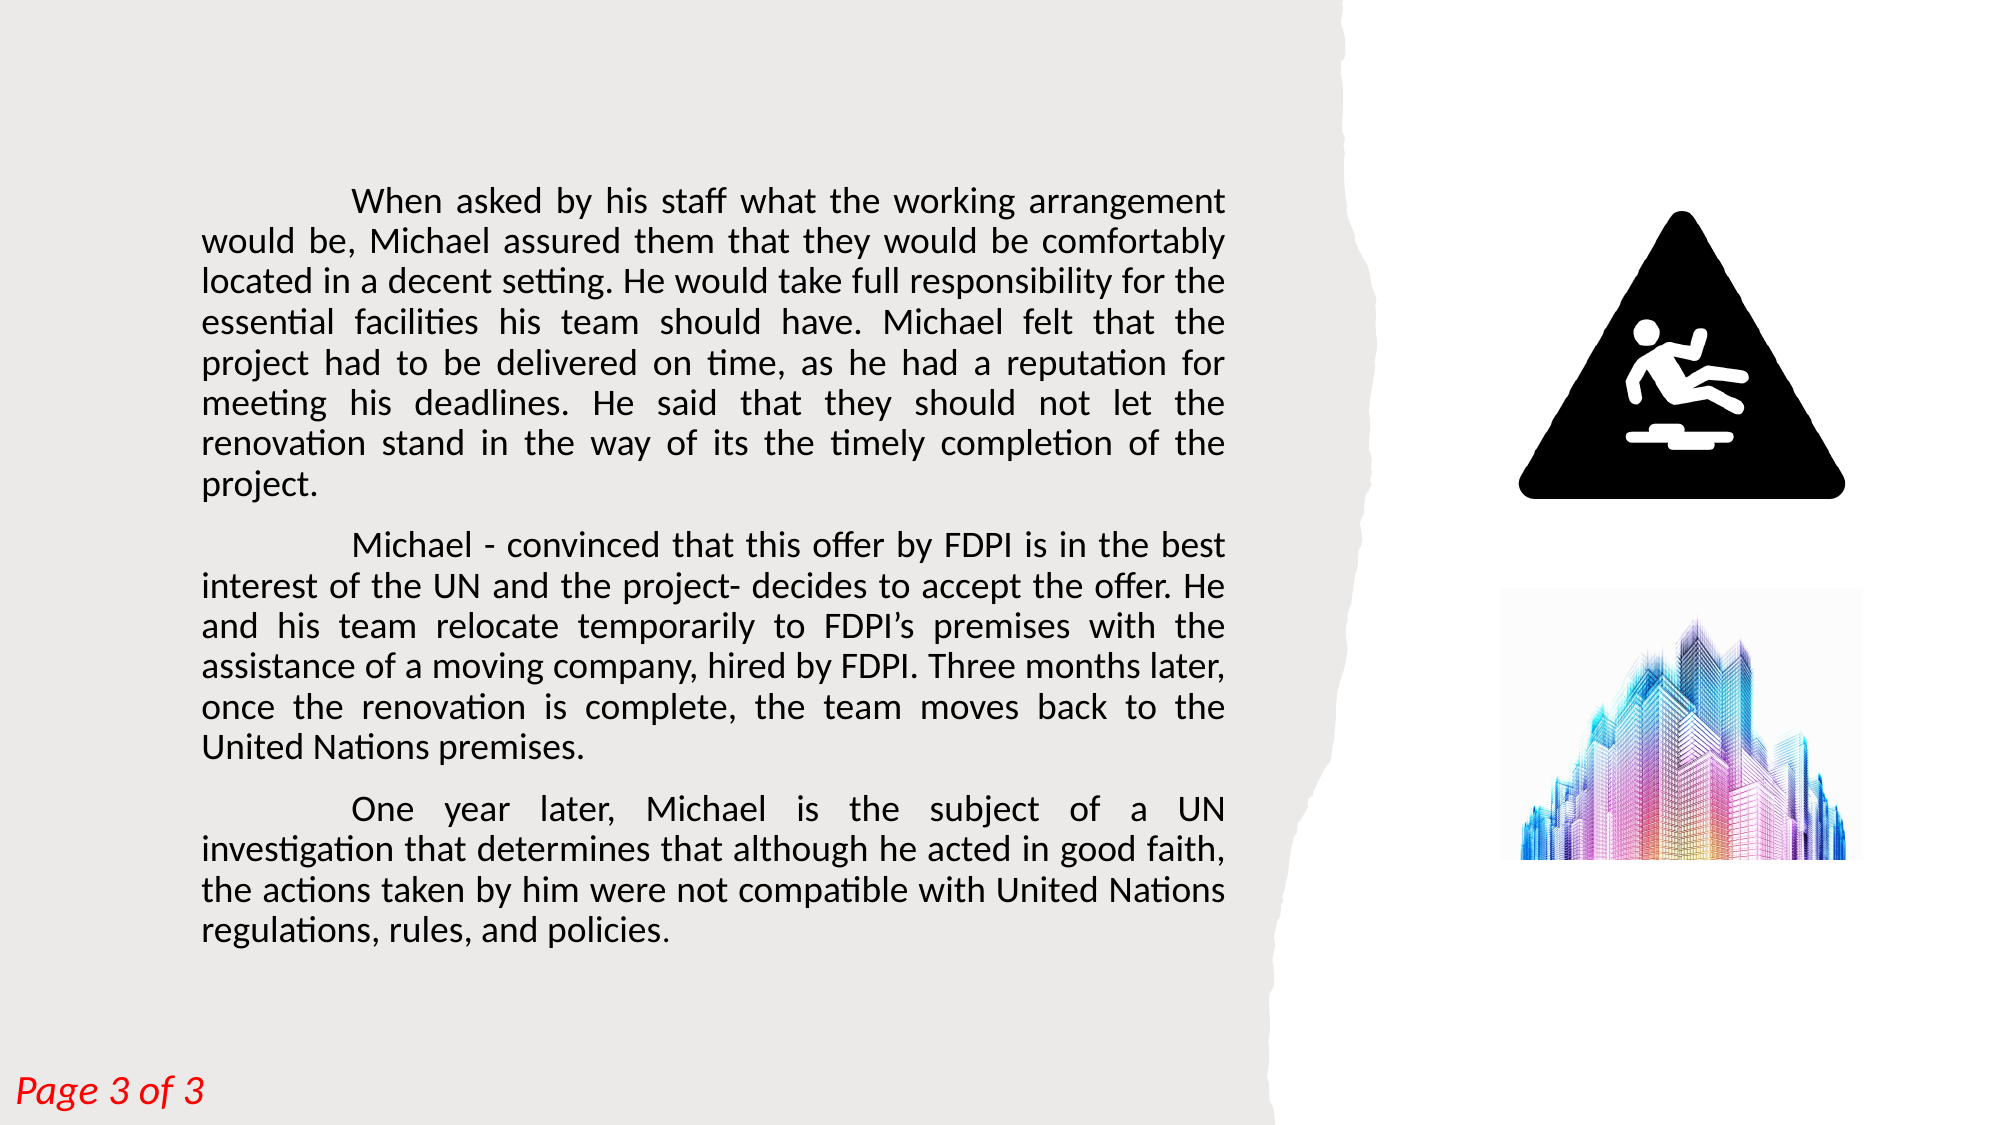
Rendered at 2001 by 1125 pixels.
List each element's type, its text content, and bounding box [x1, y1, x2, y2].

list When asked by his staff what the working arrangement would be, Michael assured them that they would be comfortably located in a decent setting. He would take full responsibility for the essential facilities his team should have. Michael felt that the project had to be delivered on time, as he had a reputation for meeting his deadlines. He said that they should not let the renovation stand in the way of its the timely completion of the project. Michael - convinced that this offer by FDPI is in the best interest of the UN and the project- decides to accept the offer. He and his team relocate temporarily to FDPI’s premises with the assistance of a moving company, hired by FDPI. Three months later, once the renovation is complete, the team moves back to the United Nations premises. One year later, Michael is the subject of a UN investigation that determines that although he acted in good faith, the actions taken by him were not compatible with United Nations regulations, rules, and policies. [186, 173, 1242, 1002]
text_box Page 3 of 3 [0, 1061, 221, 1125]
text_box [0, 0, 1436, 1125]
text_box [1269, 0, 2000, 1125]
picture [1500, 587, 1863, 860]
picture [1500, 173, 1863, 536]
